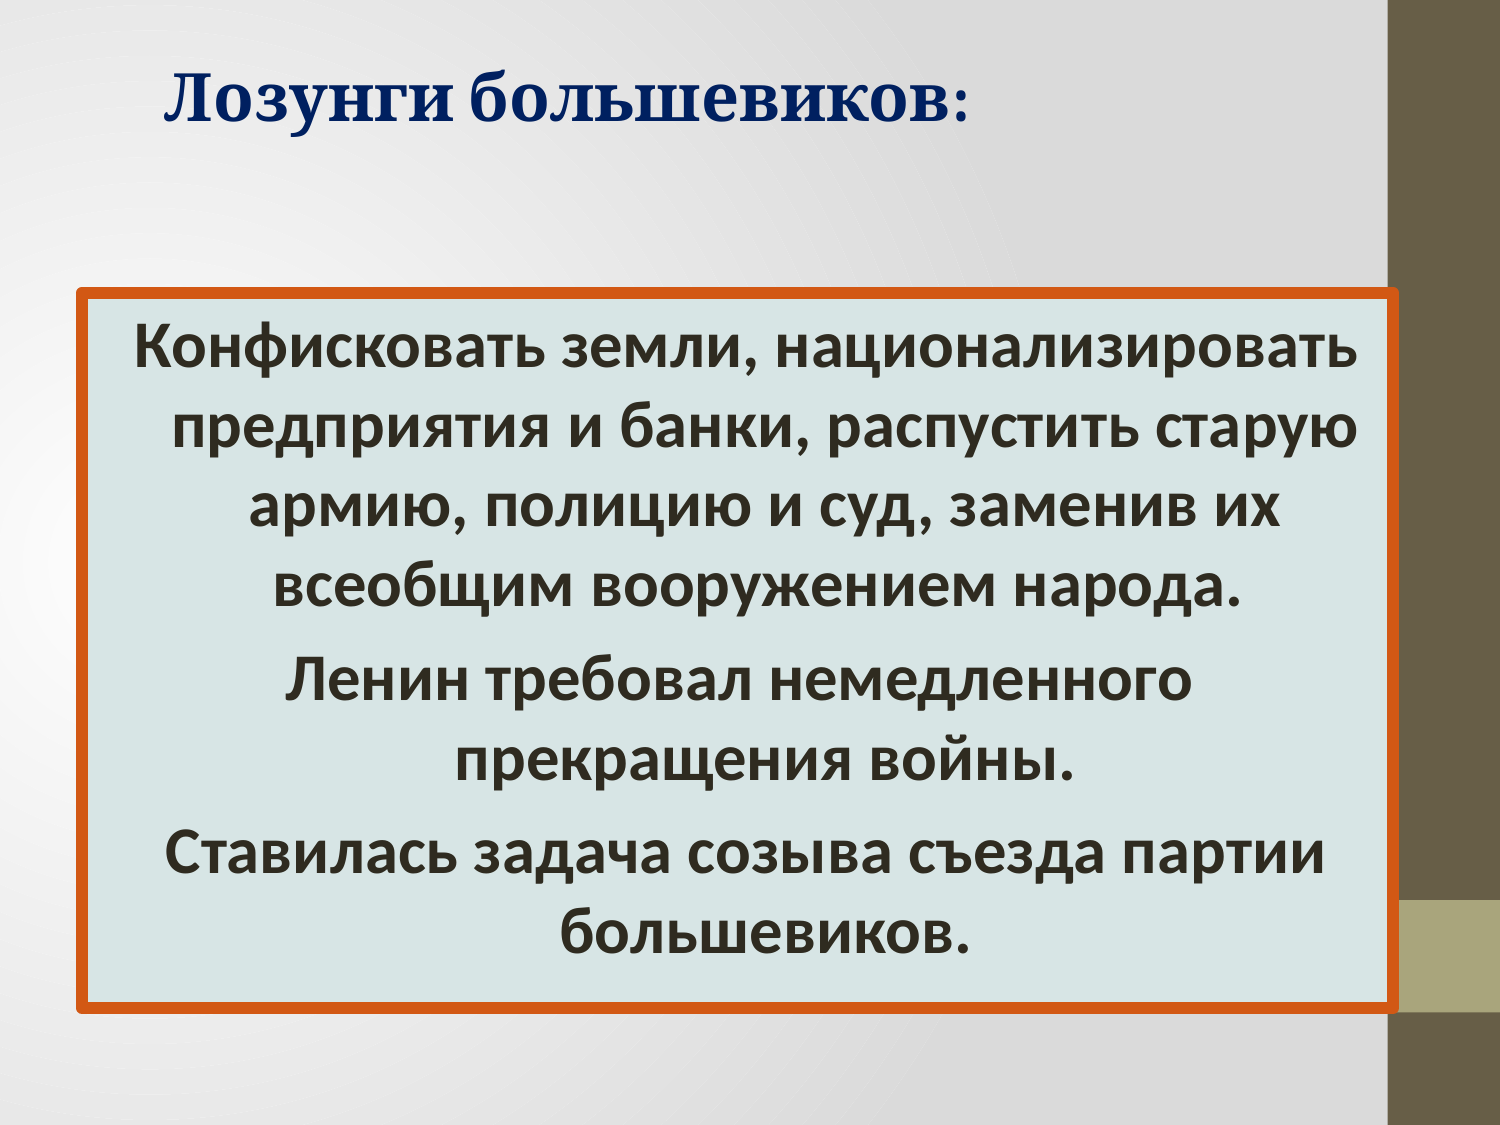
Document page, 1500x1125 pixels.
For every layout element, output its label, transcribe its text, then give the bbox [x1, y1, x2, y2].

text_box Конфисковать земли, национализировать предприятия и банки, распустить старую армию, полицию и суд, заменив их всеобщим вооружением народа. Ленин требовал немедленного прекращения войны. Ставилась задача созыва съезда партии большевиков. [82, 292, 1393, 1008]
text_box Лозунги большевиков: [0, 46, 1346, 212]
